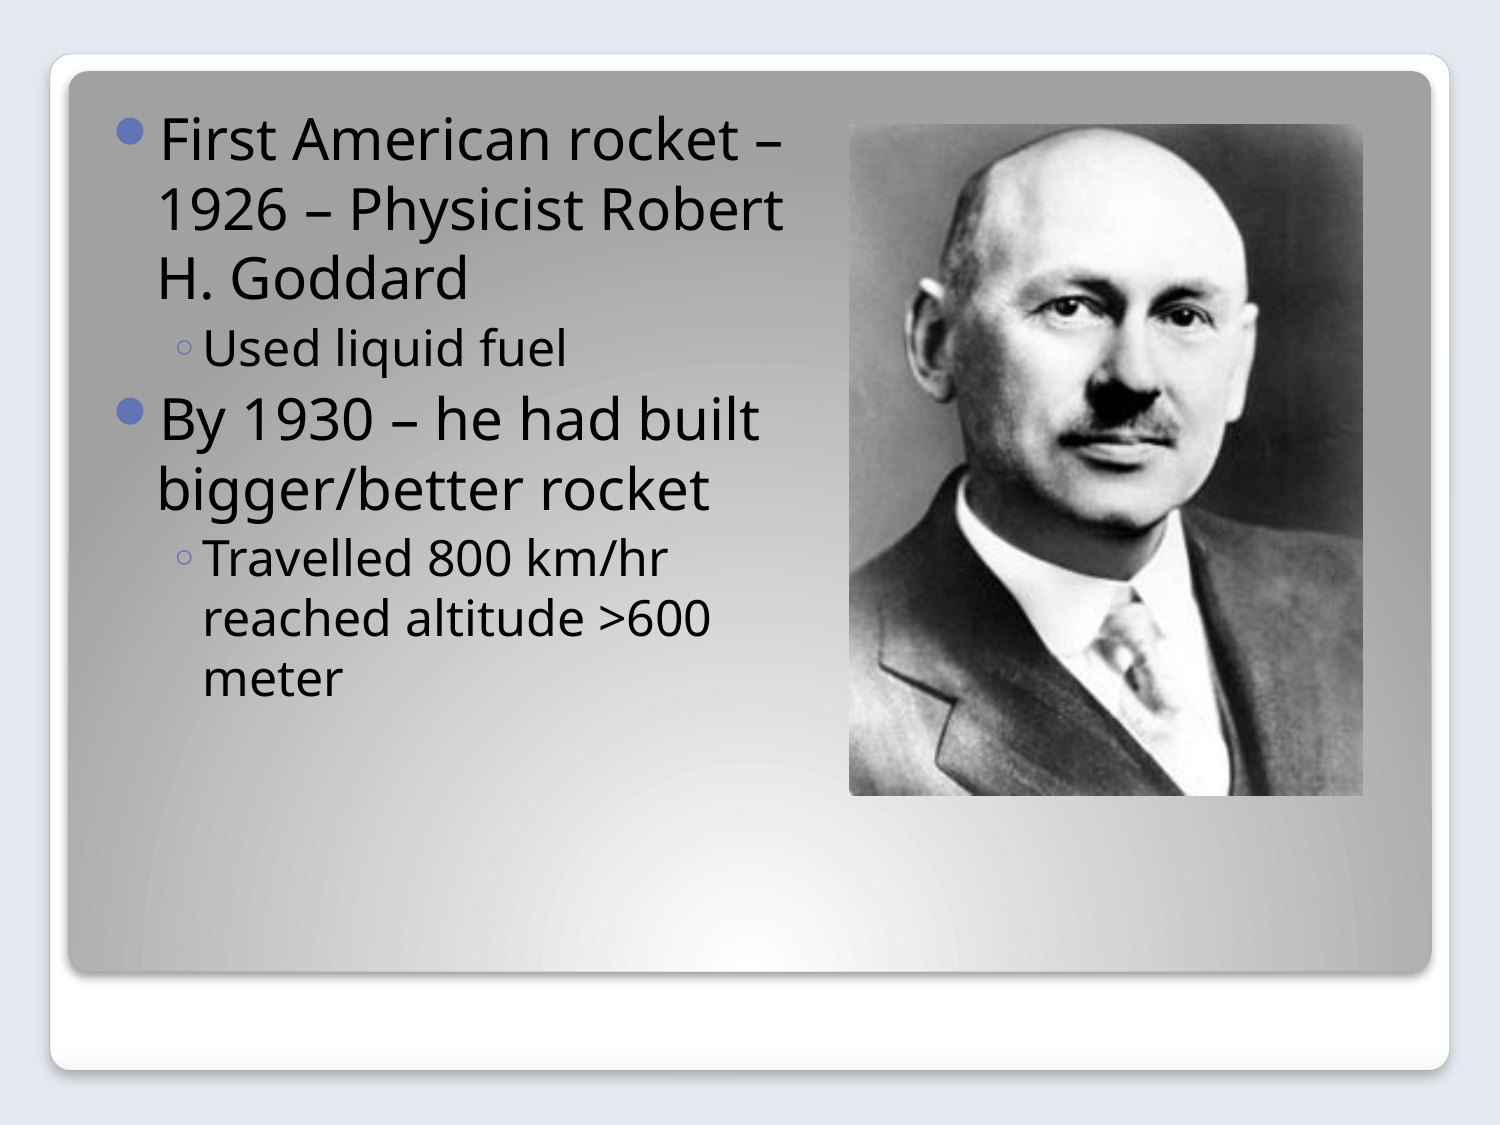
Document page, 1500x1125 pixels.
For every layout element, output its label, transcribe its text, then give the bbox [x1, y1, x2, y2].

picture [849, 124, 1363, 797]
list First American rocket – 1926 – Physicist Robert H. Goddard Used liquid fuel By 1930 – he had built bigger/better rocket Travelled 800 km/hr reached altitude >600 meter [82, 86, 813, 813]
